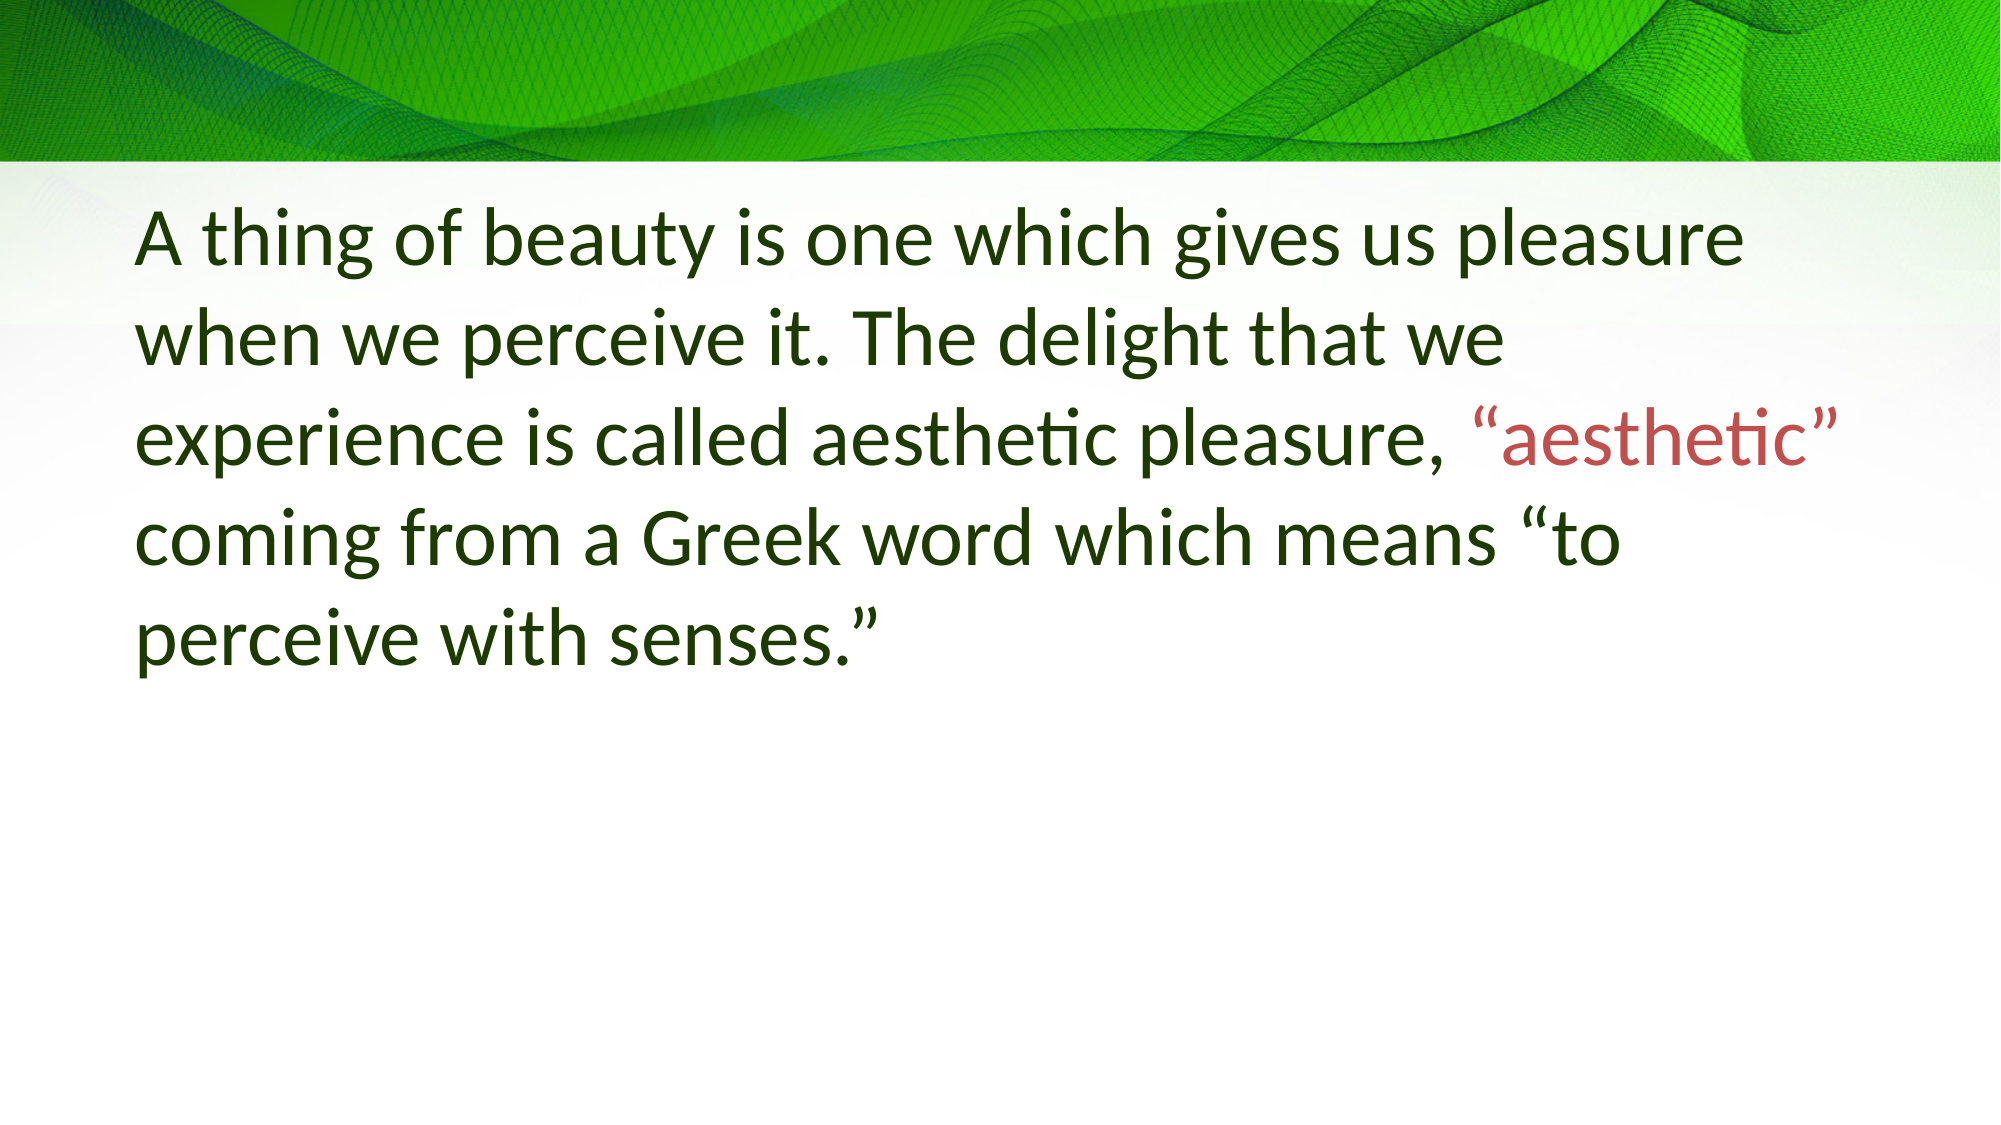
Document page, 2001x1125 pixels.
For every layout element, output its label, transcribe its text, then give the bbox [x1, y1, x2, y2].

picture [0, 0, 2001, 1125]
list A thing of beauty is one which gives us pleasure when we perceive it. The delight that we experience is called aesthetic pleasure, “aesthetic” coming from a Greek word which means “to perceive with senses.” [119, 174, 1871, 774]
